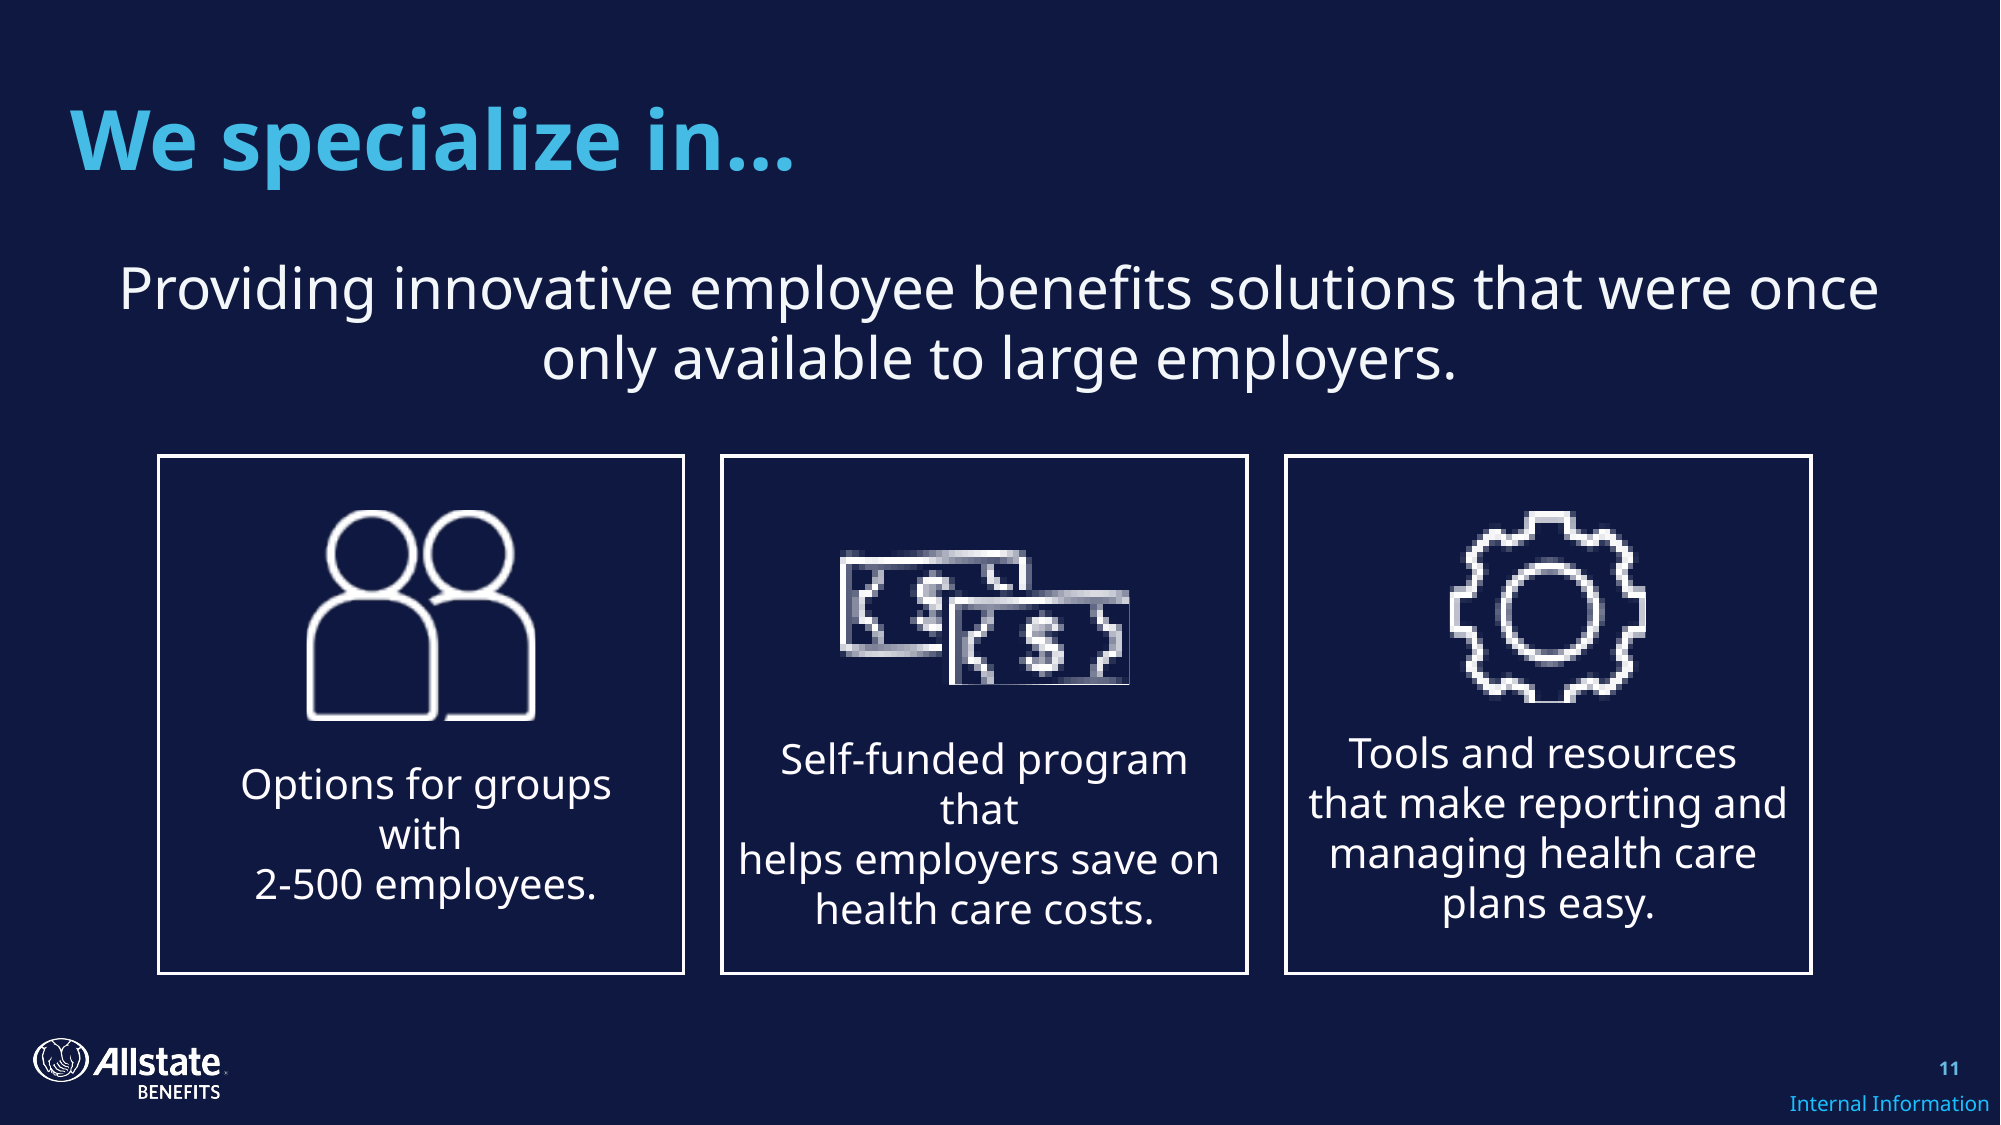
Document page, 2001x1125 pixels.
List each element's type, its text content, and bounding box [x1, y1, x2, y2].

text_box Options for groups with 2-500 employees. [188, 750, 664, 916]
text_box Tools and resources that make reporting and managing health care plans easy. [1285, 719, 1811, 935]
picture [306, 509, 536, 721]
list Providing innovative employee benefits solutions that were once only available to large employers. [55, 243, 1944, 1014]
picture [839, 544, 1130, 685]
text_box [157, 455, 684, 975]
picture [33, 1038, 228, 1099]
title We specialize in… [55, 19, 1839, 197]
picture [1449, 506, 1646, 703]
text_box Self-funded program that helps employers save on health care costs. [722, 725, 1248, 941]
text_box [1285, 455, 1812, 975]
text_box [721, 455, 1248, 975]
slide_number 11 [1899, 1013, 2000, 1125]
